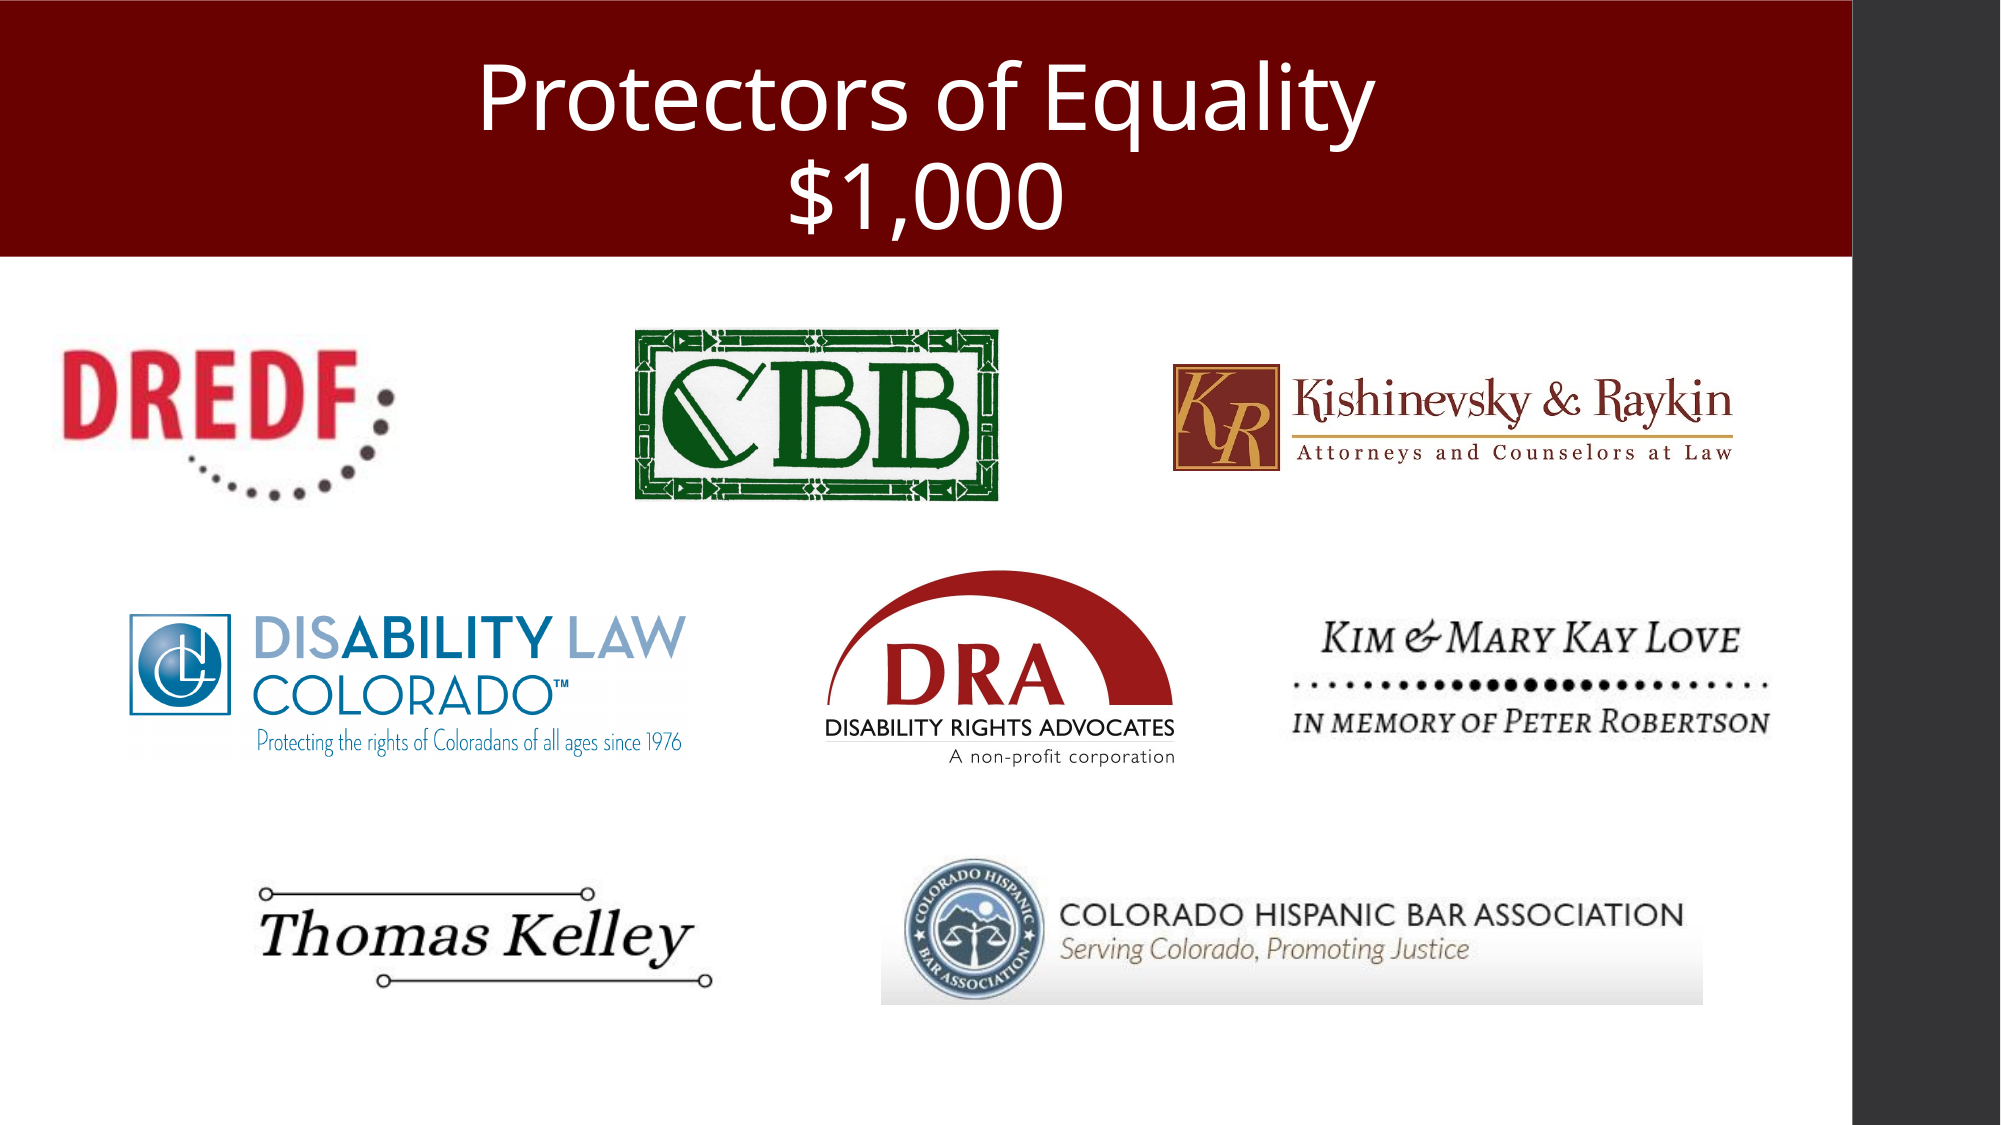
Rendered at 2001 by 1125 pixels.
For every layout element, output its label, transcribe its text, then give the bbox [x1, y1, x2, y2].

picture [14, 855, 1703, 1005]
picture [1266, 590, 1796, 780]
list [634, 327, 1001, 502]
picture [51, 334, 409, 510]
picture [122, 605, 693, 765]
picture [1173, 363, 1734, 471]
text_box Protectors of Equality $1,000 [0, 0, 1852, 257]
picture [826, 569, 1174, 768]
